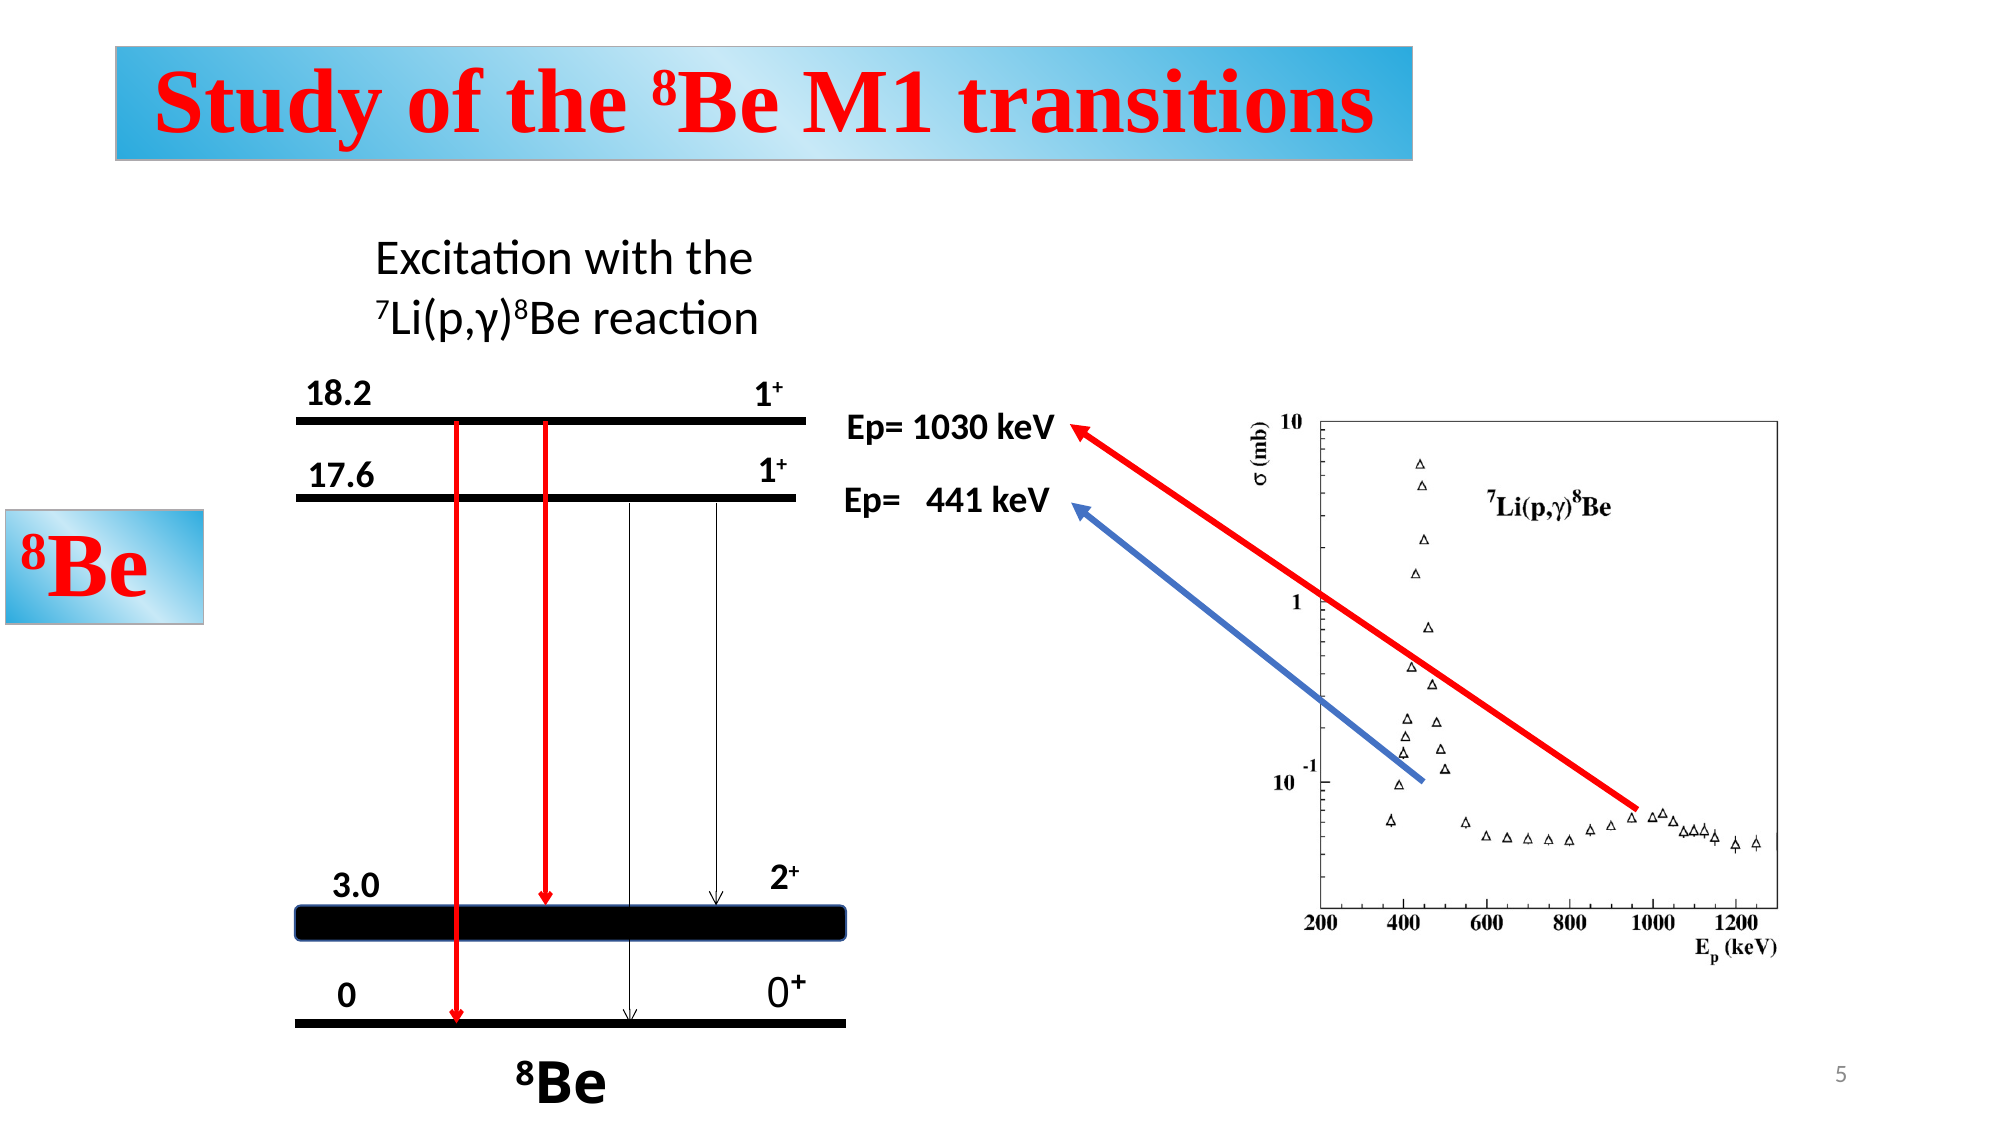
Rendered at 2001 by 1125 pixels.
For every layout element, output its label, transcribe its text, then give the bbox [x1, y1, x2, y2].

text_box 3.0 [317, 852, 395, 912]
text_box [630, 904, 848, 942]
text_box 1+ [738, 361, 799, 421]
text_box 8Be [5, 510, 204, 624]
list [1229, 360, 1838, 969]
text_box [459, 904, 629, 942]
text_box Excitation with the 7Li(p,γ)8Be reaction [360, 216, 792, 352]
text_box 8Be [500, 1037, 738, 1123]
text_box 18.2 [290, 360, 387, 421]
text_box 0 [322, 962, 372, 1023]
text_box 17.6 [292, 442, 390, 502]
text_box 1+ [742, 437, 803, 498]
slide_number 5 [1412, 1042, 1863, 1103]
text_box Study of the 8Be M1 transitions [115, 46, 1413, 161]
text_box 0+ [751, 949, 882, 1025]
text_box Ep= 441 keV [828, 467, 1071, 528]
text_box [293, 904, 454, 942]
text_box Ep= 1030 keV [831, 394, 1070, 454]
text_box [1071, 424, 1638, 810]
text_box 2+ [754, 844, 815, 905]
